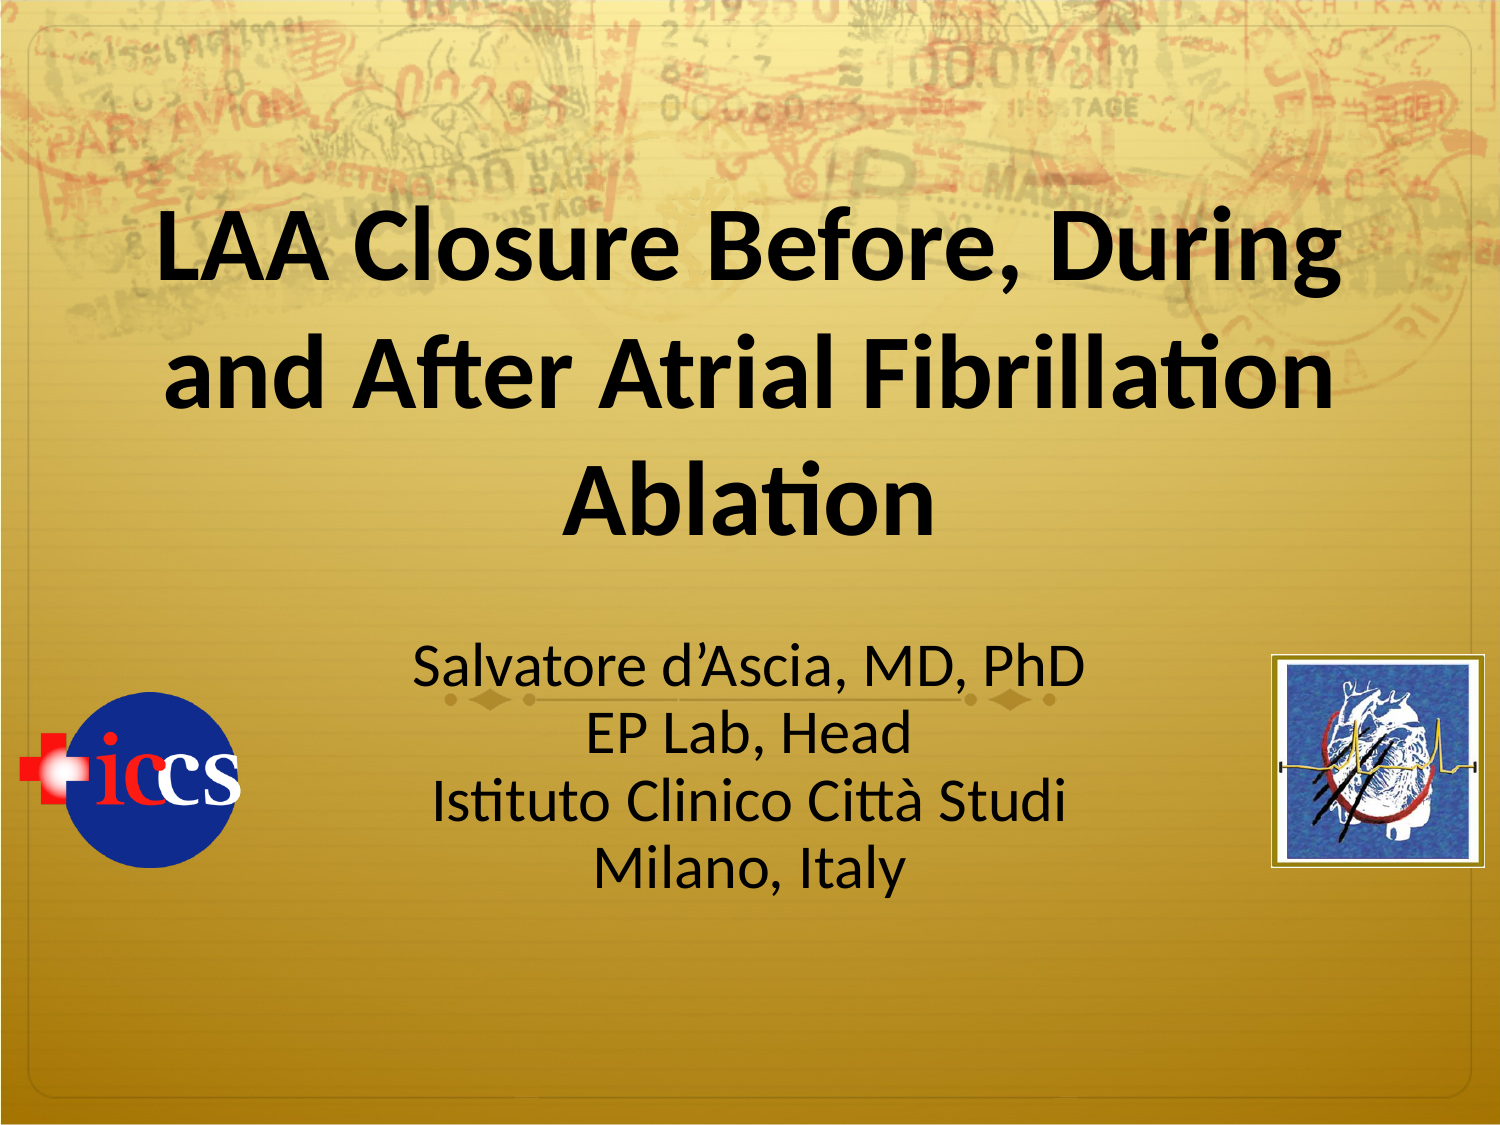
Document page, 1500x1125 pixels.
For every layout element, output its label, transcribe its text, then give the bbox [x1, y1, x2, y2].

text_box Salvatore d’Ascia, MD, PhD EP Lab, Head Istituto Clinico Città Studi Milano, Italy [68, 624, 1432, 914]
picture [0, 0, 1500, 1125]
text_box LAA Closure Before, During and After Atrial Fibrillation Ablation [93, 166, 1407, 565]
